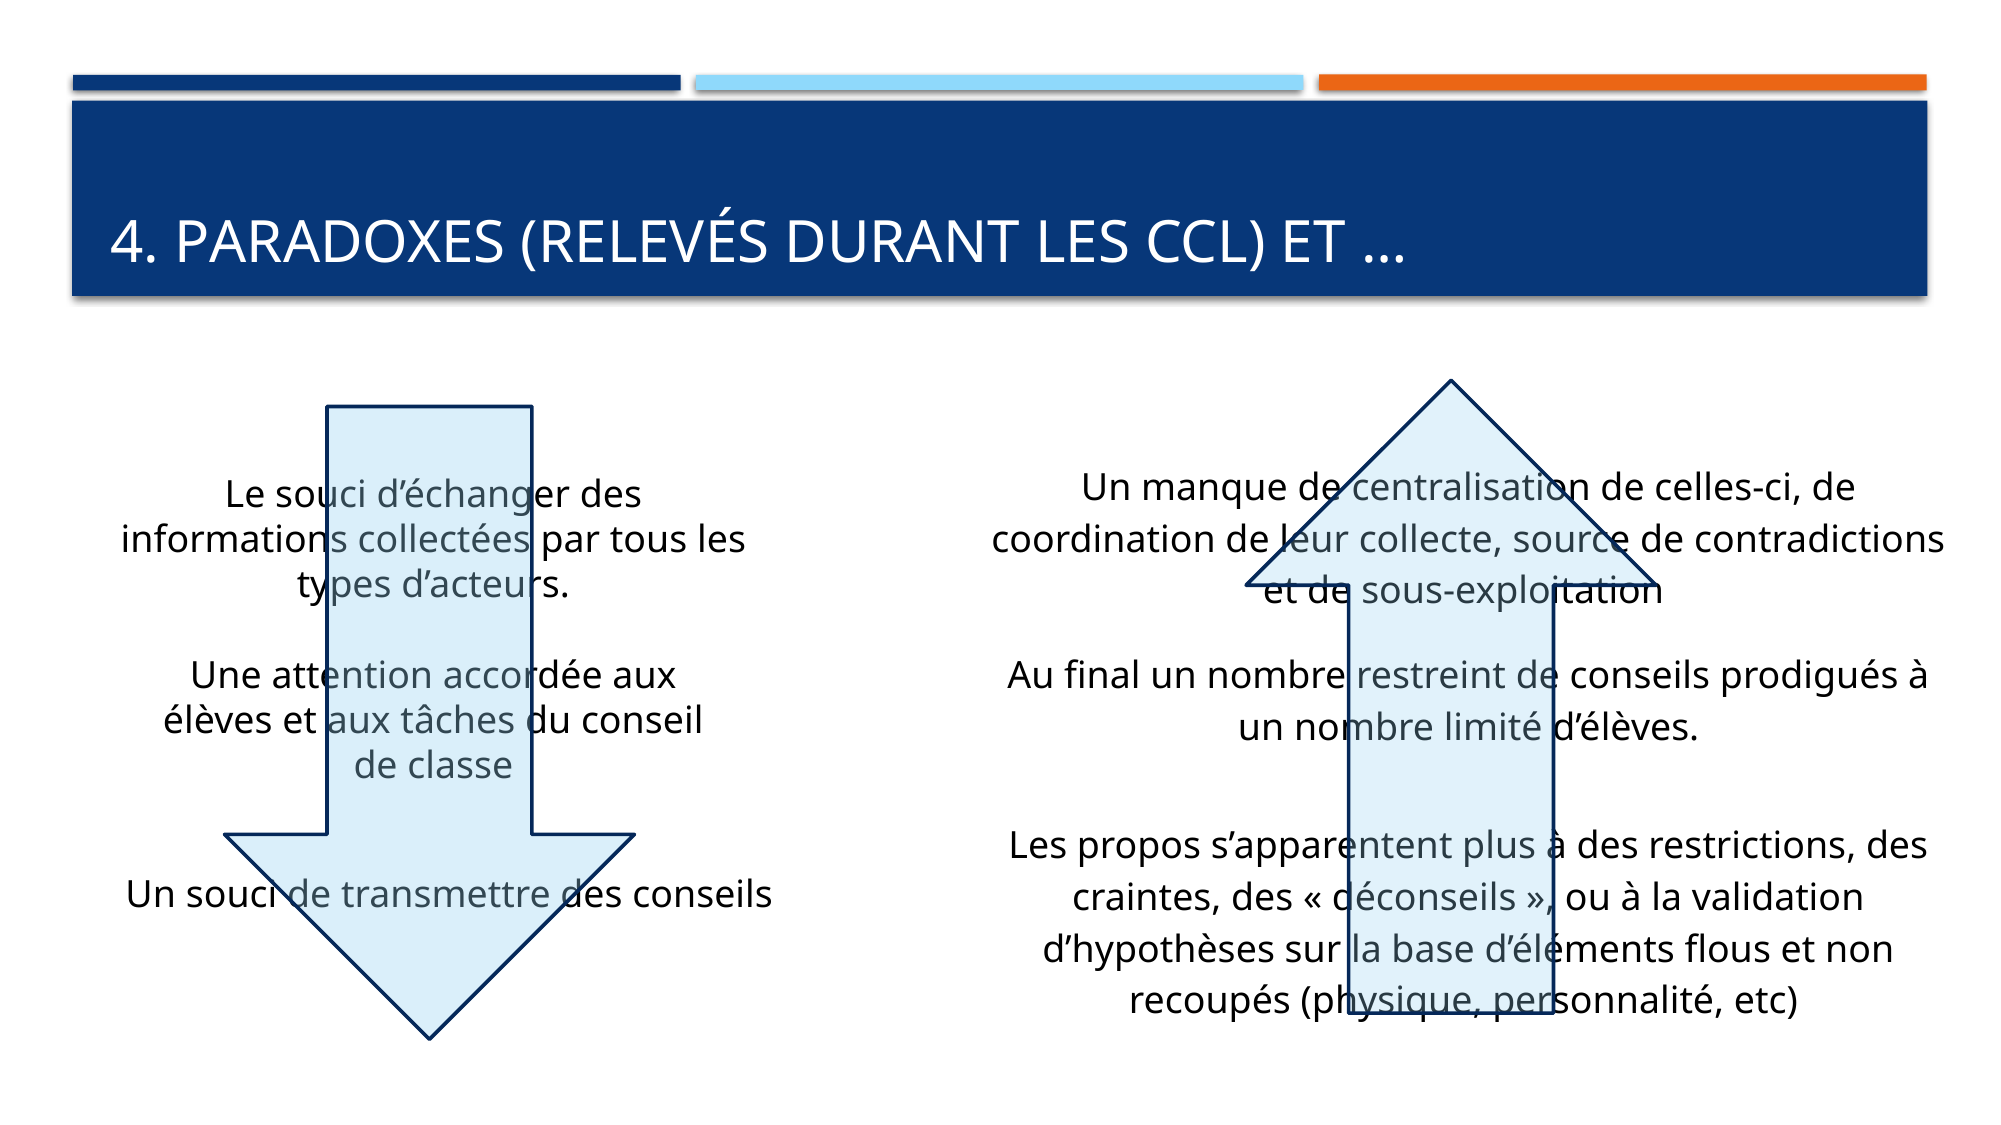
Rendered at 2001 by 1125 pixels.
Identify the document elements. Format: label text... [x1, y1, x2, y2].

text_box Un manque de centralisation de celles-ci, de coordination de leur collecte, source de contradictions et de sous-exploitation [968, 448, 1379, 619]
text_box [222, 404, 637, 1041]
text_box Au final un nombre restreint de conseils prodigués à un nombre limité d’élèves. [968, 636, 1346, 756]
text_box Le souci d’échanger des informations collectées par tous les types d’acteurs. [534, 462, 772, 613]
text_box Le souci d’échanger des informations collectées par tous les types d’acteurs. [95, 462, 325, 613]
text_box Au final un nombre restreint de conseils prodigués à un nombre limité d’élèves. [1556, 636, 1969, 756]
text_box Les propos s’apparentent plus à des restrictions, des craintes, des « déconseils », ou à la validation d’hypothèses sur la base d’éléments flous et non recoupés (physique, personnalité, etc) [968, 806, 1969, 1029]
title 4. Paradoxes (relevés durant les CCL) et … [95, 115, 1905, 282]
text_box Une attention accordée aux élèves et aux tâches du conseil de classe [534, 643, 730, 794]
text_box Un souci de transmettre des conseils [550, 862, 799, 923]
text_box [1244, 378, 1658, 1015]
text_box Un manque de centralisation de celles-ci, de coordination de leur collecte, source de contradictions et de sous-exploitation [1523, 448, 1969, 619]
text_box Une attention accordée aux élèves et aux tâches du conseil de classe [137, 643, 325, 794]
text_box Un souci de transmettre des conseils [110, 862, 309, 923]
